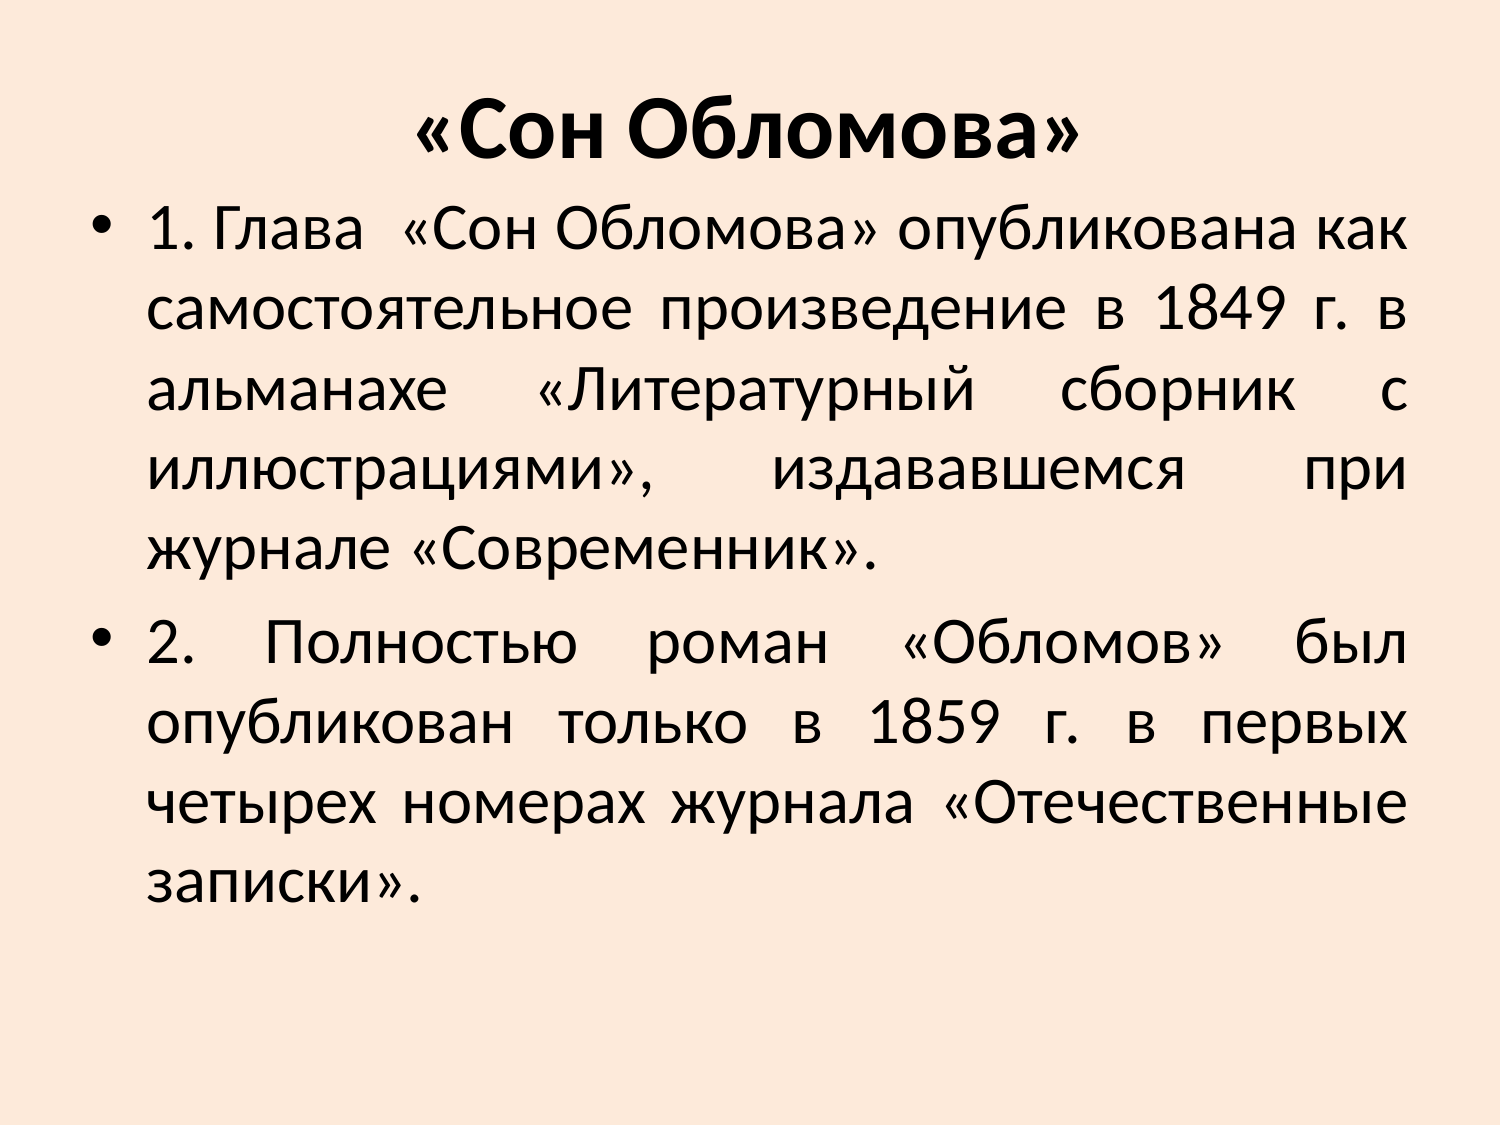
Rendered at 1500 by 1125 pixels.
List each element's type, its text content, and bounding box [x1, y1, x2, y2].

list 1. Глава «Сон Обломова» опубликована как самостоятельное произведение в 1849 г. в альманахе «Литературный сборник с иллюстрациями», издававшемся при журнале «Современник». 2. Полностью роман «Обломов» был опубликован только в 1859 г. в первых четырех номерах журнала «Отечественные записки». [75, 175, 1425, 1067]
title «Сон Обломова» [75, 45, 1425, 175]
